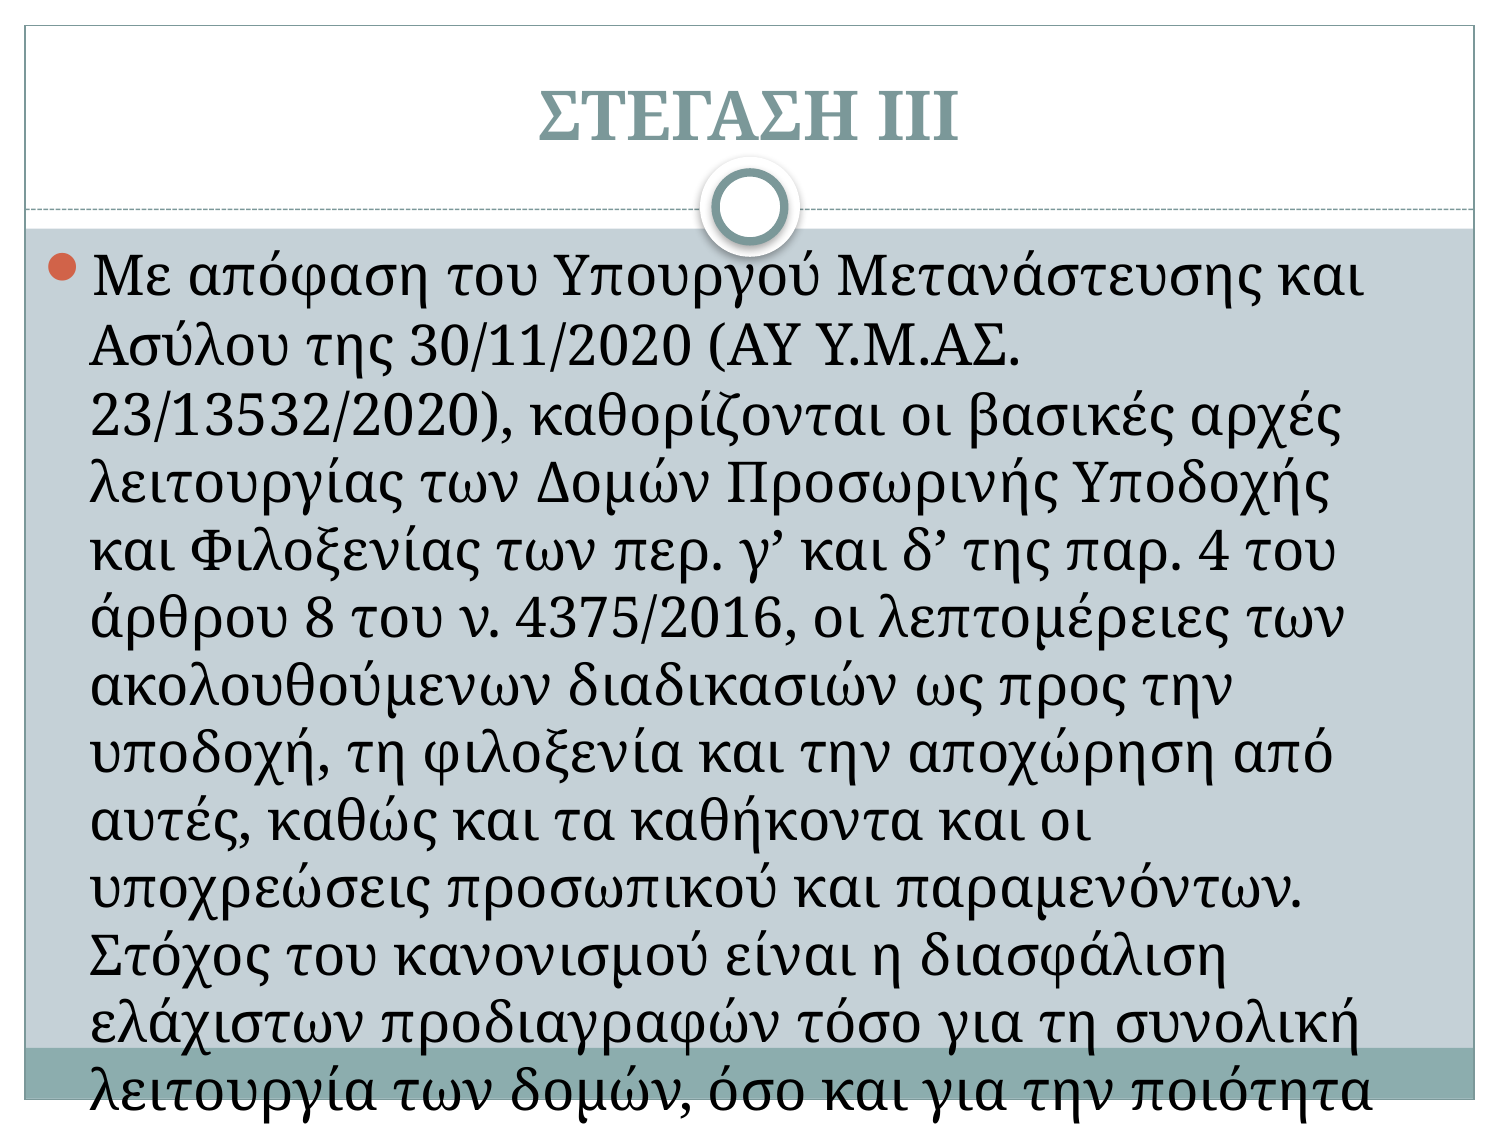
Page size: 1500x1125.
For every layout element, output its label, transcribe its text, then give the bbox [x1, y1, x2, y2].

title ΣΤΕΓΑΣΗ ΙΙΙ [49, 37, 1450, 162]
list Με απόφαση του Υπουργού Μετανάστευσης και Ασύλου της 30/11/2020 (ΑΥ Υ.Μ.ΑΣ. 23/13532/2020), καθορίζονται οι βασικές αρχές λειτουργίας των Δομών Προσωρινής Υποδοχής και Φιλοξενίας των περ. γ’ και δ’ της παρ. 4 του άρθρου 8 του ν. 4375/2016, οι λεπτομέρειες των ακολουθούμενων διαδικασιών ως προς την υποδοχή, τη φιλοξενία και την αποχώρηση από αυτές, καθώς και τα καθήκοντα και οι υποχρεώσεις προσωπικού και παραμενόντων. Στόχος του κανονισμού είναι η διασφάλιση ελάχιστων προδιαγραφών τόσο για τη συνολική λειτουργία των δομών, όσο και για την ποιότητα των παρεχόμενων υπηρεσιών [29, 231, 1445, 1071]
